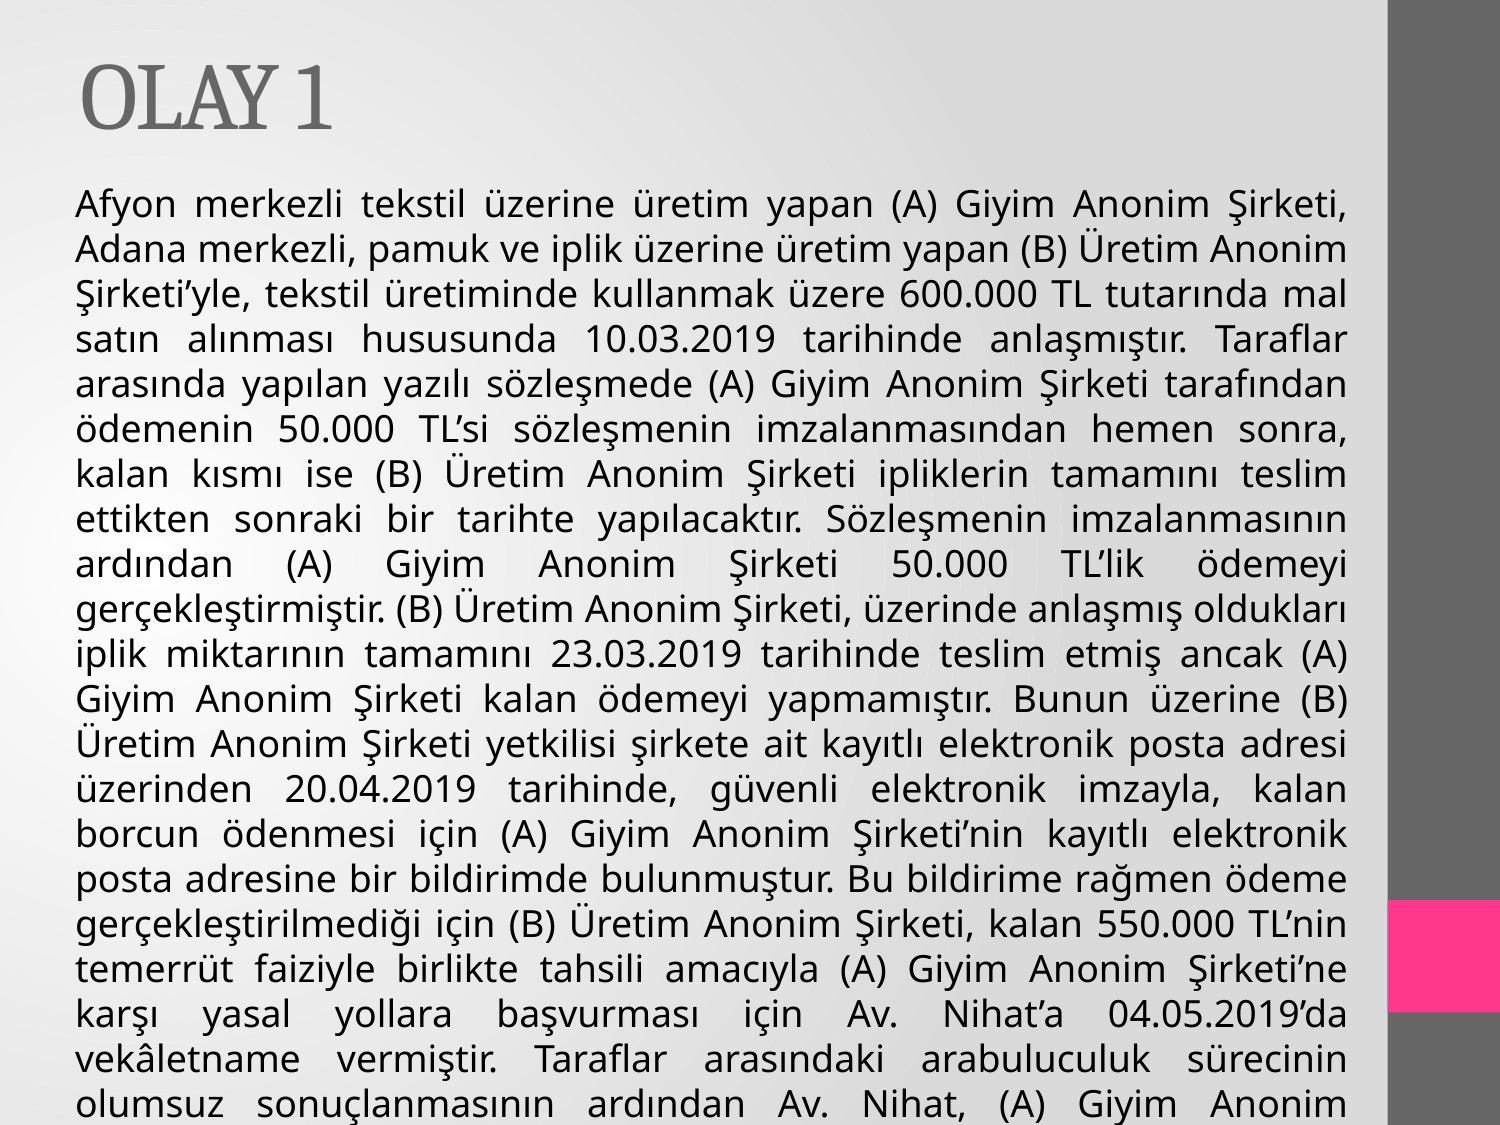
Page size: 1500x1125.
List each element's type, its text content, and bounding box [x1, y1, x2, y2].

list Afyon merkezli tekstil üzerine üretim yapan (A) Giyim Anonim Şirketi, Adana merkezli, pamuk ve iplik üzerine üretim yapan (B) Üretim Anonim Şirketi’yle, tekstil üretiminde kullanmak üzere 600.000 TL tutarında mal satın alınması hususunda 10.03.2019 tarihinde anlaşmıştır. Taraflar arasında yapılan yazılı sözleşmede (A) Giyim Anonim Şirketi tarafından ödemenin 50.000 TL’si sözleşmenin imzalanmasından hemen sonra, kalan kısmı ise (B) Üretim Anonim Şirketi ipliklerin tamamını teslim ettikten sonraki bir tarihte yapılacaktır. Sözleşmenin imzalanmasının ardından (A) Giyim Anonim Şirketi 50.000 TL’lik ödemeyi gerçekleştirmiştir. (B) Üretim Anonim Şirketi, üzerinde anlaşmış oldukları iplik miktarının tamamını 23.03.2019 tarihinde teslim etmiş ancak (A) Giyim Anonim Şirketi kalan ödemeyi yapmamıştır. Bunun üzerine (B) Üretim Anonim Şirketi yetkilisi şirkete ait kayıtlı elektronik posta adresi üzerinden 20.04.2019 tarihinde, güvenli elektronik imzayla, kalan borcun ödenmesi için (A) Giyim Anonim Şirketi’nin kayıtlı elektronik posta adresine bir bildirimde bulunmuştur. Bu bildirime rağmen ödeme gerçekleştirilmediği için (B) Üretim Anonim Şirketi, kalan 550.000 TL’nin temerrüt faiziyle birlikte tahsili amacıyla (A) Giyim Anonim Şirketi’ne karşı yasal yollara başvurması için Av. Nihat’a 04.05.2019’da vekâletname vermiştir. Taraflar arasındaki arabuluculuk sürecinin olumsuz sonuçlanmasının ardından Av. Nihat, (A) Giyim Anonim Şirketi’ne karşı alacak davası açmıştır. [41, 172, 1365, 1125]
title OLAY 1 [64, 45, 1325, 138]
